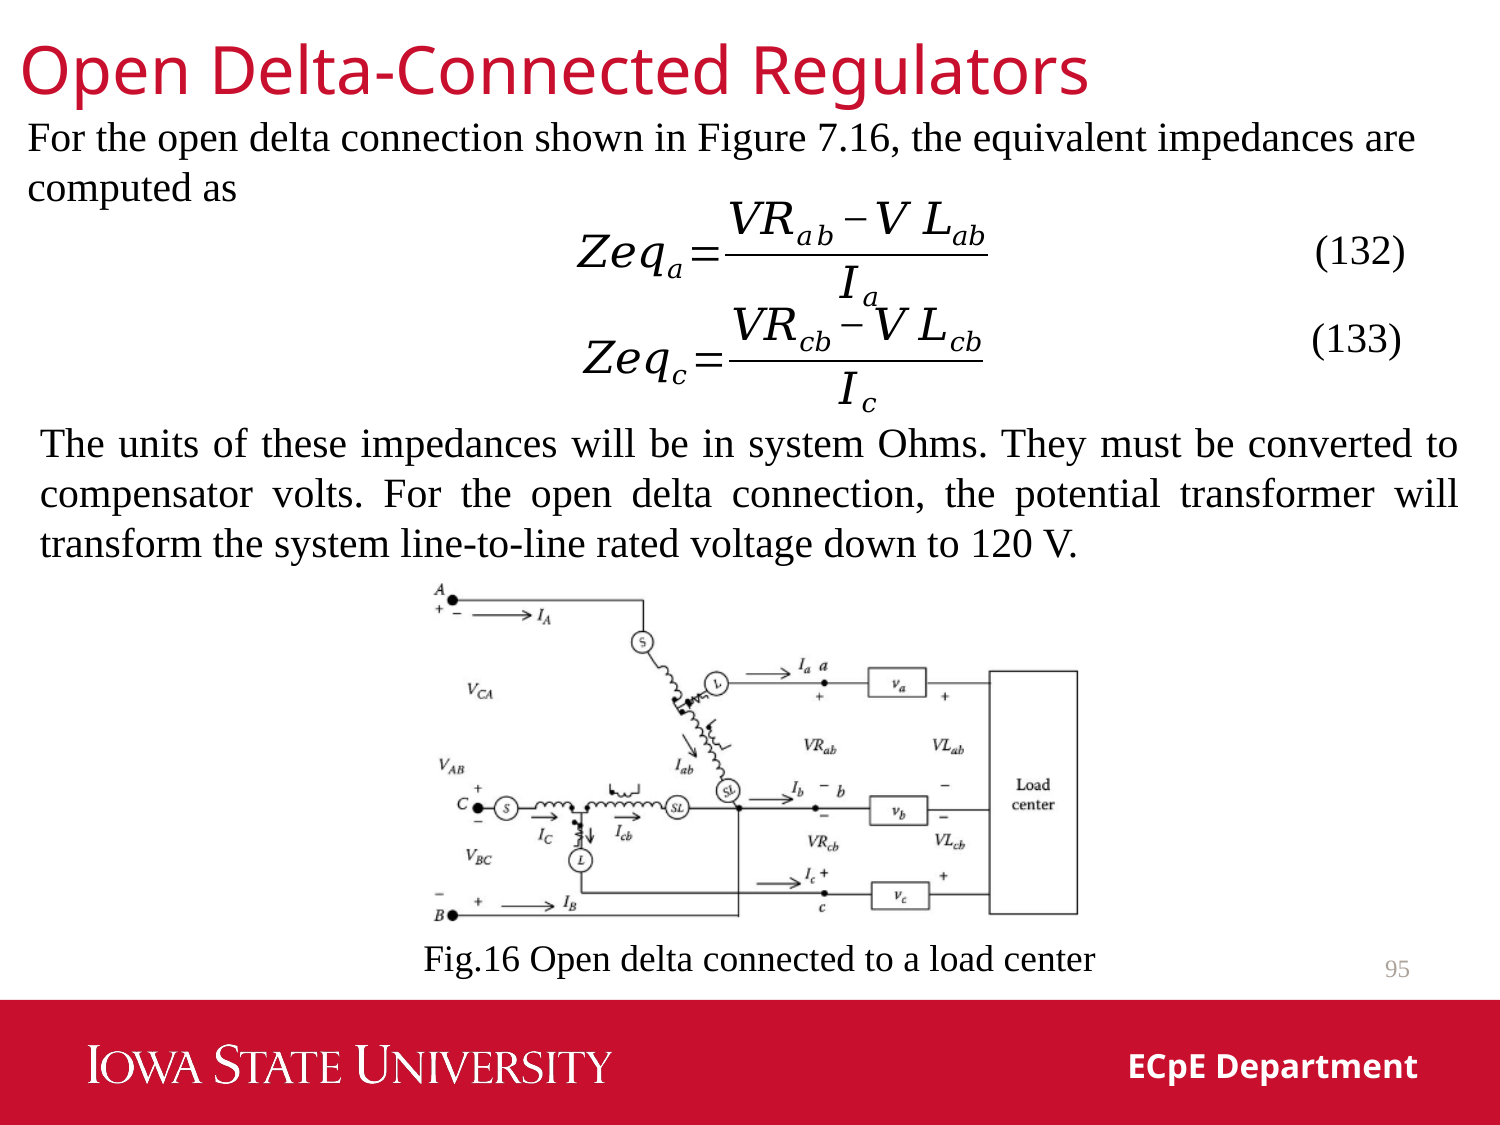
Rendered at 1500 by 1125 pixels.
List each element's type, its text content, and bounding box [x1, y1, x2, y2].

text_box Open Delta-Connected Regulators [5, 20, 1107, 116]
text_box The units of these impedances will be in system Ohms. They must be converted to compensator volts. For the open delta connection, the potential transformer will transform the system line-to-line rated voltage down to 120 V. [24, 408, 1475, 574]
text_box (132) [1300, 215, 1421, 281]
text_box For the open delta connection shown in Figure 7.16, the equivalent impedances are computed as [12, 102, 1488, 218]
slide_number 95 [1074, 937, 1425, 998]
text_box (133) [1296, 303, 1418, 368]
text_box Fig.16 Open delta connected to a load center [397, 926, 1123, 987]
picture [399, 562, 1101, 934]
picture [87, 1044, 613, 1088]
